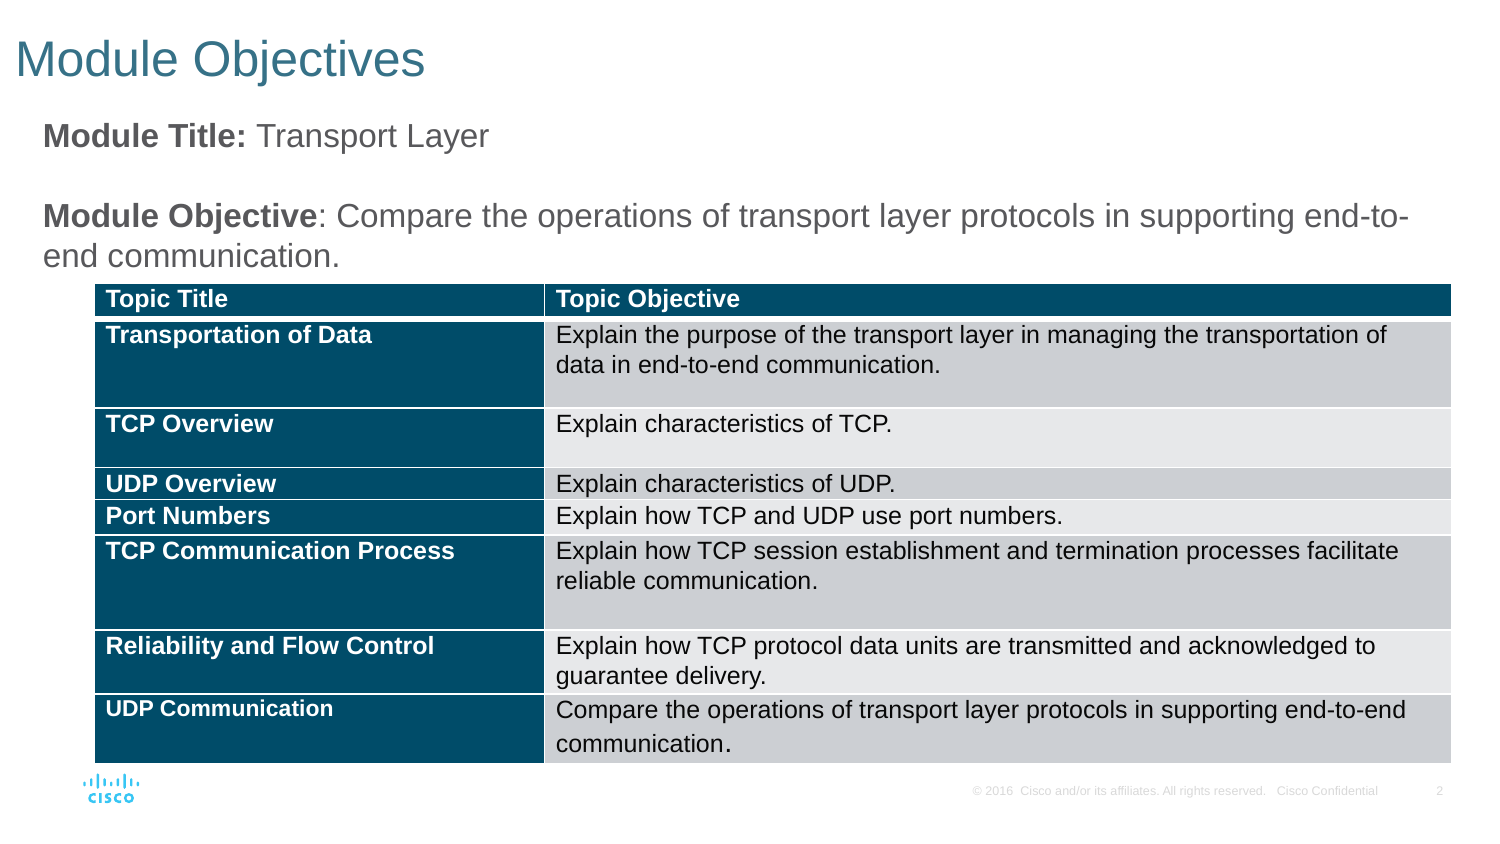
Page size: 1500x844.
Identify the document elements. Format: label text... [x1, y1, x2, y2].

table_cell Port Numbers [95, 500, 544, 534]
table_cell UDP Communication [95, 695, 544, 763]
table_cell Explain how TCP session establishment and termination processes facilitate reliable communication. [545, 536, 1451, 629]
table_cell Explain how TCP protocol data units are transmitted and acknowledged to guarantee delivery. [545, 631, 1451, 693]
table_cell UDP Overview [95, 468, 544, 499]
table_cell TCP Communication Process [95, 536, 544, 629]
title Module Objectives [0, 6, 1500, 107]
table_cell Transportation of Data [95, 322, 544, 407]
table_cell Compare the operations of transport layer protocols in supporting end-to-end communication. [545, 695, 1451, 763]
table_cell Explain characteristics of TCP. [545, 409, 1451, 467]
text_box Module Title: Transport Layer Module Objective: Compare the operations of transport layer protocols in supporting end-to-end communication. [27, 107, 1473, 282]
table_cell Explain the purpose of the transport layer in managing the transportation of data in end-to-end communication. [545, 322, 1451, 407]
table_cell TCP Overview [95, 409, 544, 467]
table_header Topic Title [95, 284, 544, 316]
table_cell Explain how TCP and UDP use port numbers. [545, 500, 1451, 534]
table_header Topic Objective [545, 284, 1451, 316]
table_cell Reliability and Flow Control [95, 631, 544, 693]
table_cell Explain characteristics of UDP. [545, 468, 1451, 499]
